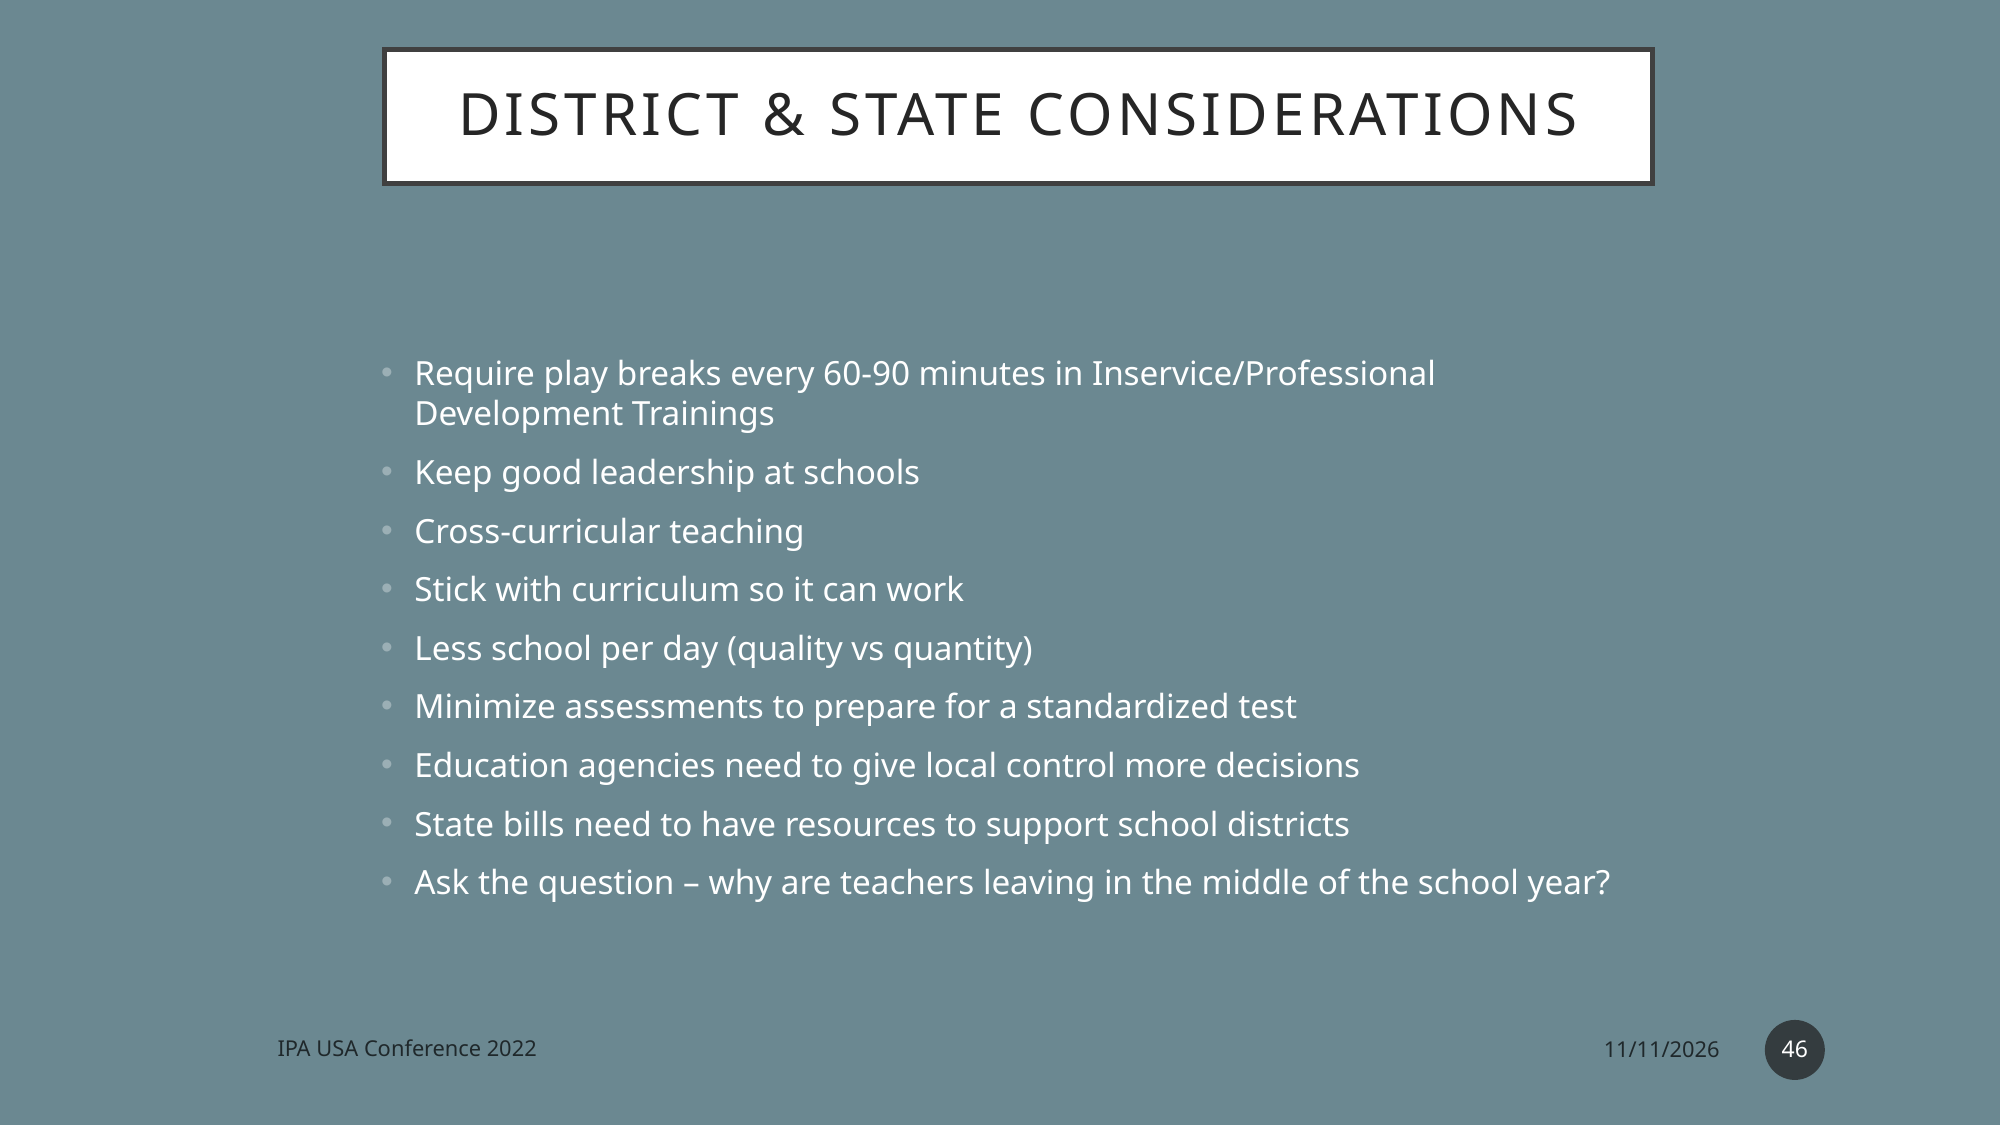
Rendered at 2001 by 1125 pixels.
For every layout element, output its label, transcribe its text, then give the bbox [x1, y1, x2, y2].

title District & State Considerations [382, 47, 1655, 186]
footer IPA USA Conference 2022 [262, 1023, 1231, 1076]
list Require play breaks every 60-90 minutes in Inservice/Professional Development Trainings Keep good leadership at schools Cross-curricular teaching Stick with curriculum so it can work Less school per day (quality vs quantity) Minimize assessments to prepare for a standardized test Education agencies need to give local control more decisions State bills need to have resources to support school districts Ask the question – why are teachers leaving in the middle of the school year? [366, 345, 1634, 942]
slide_number 46 [1764, 1019, 1825, 1080]
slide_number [1283, 1023, 1735, 1077]
